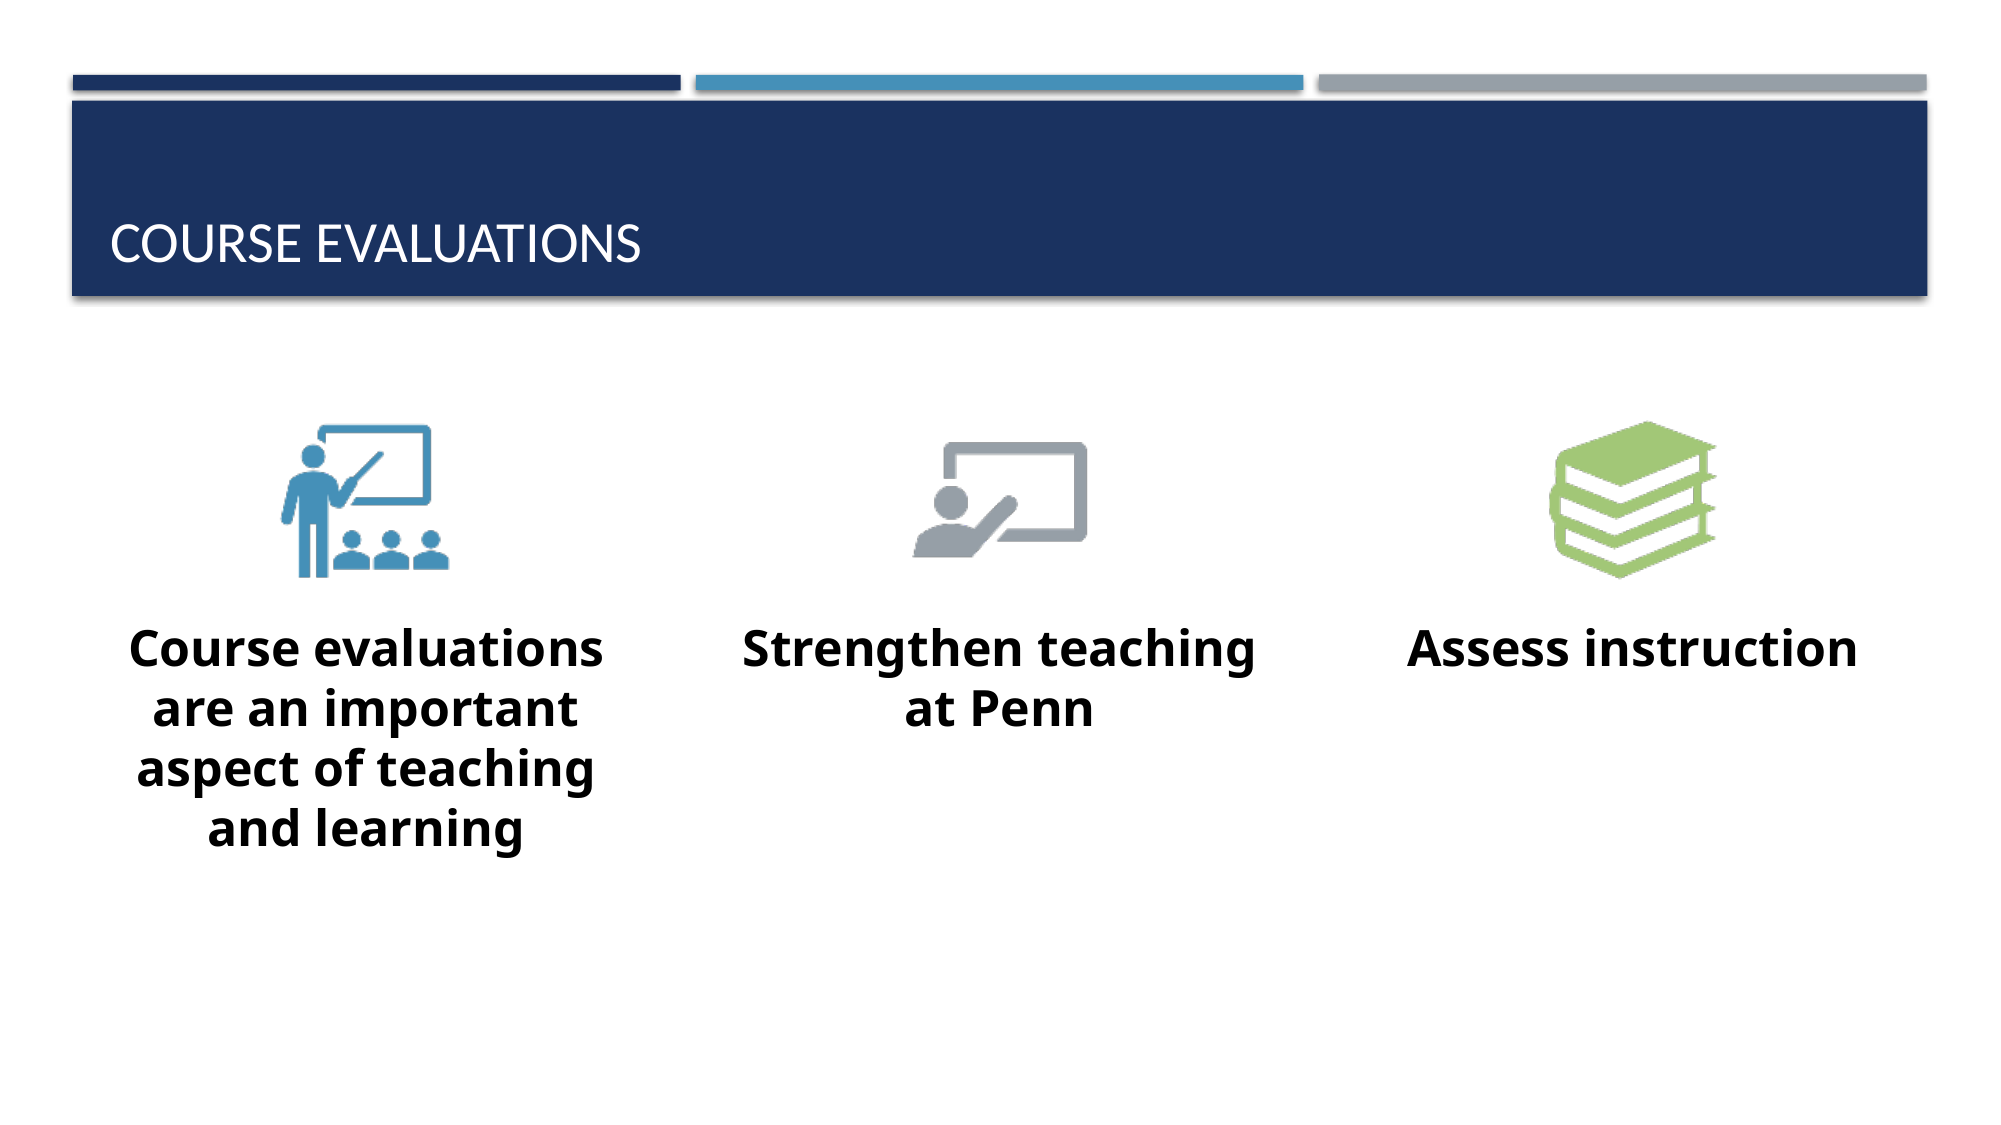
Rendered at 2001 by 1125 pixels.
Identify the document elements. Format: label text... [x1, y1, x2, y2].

title Course Evaluations [95, 115, 1905, 282]
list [94, 357, 1906, 962]
